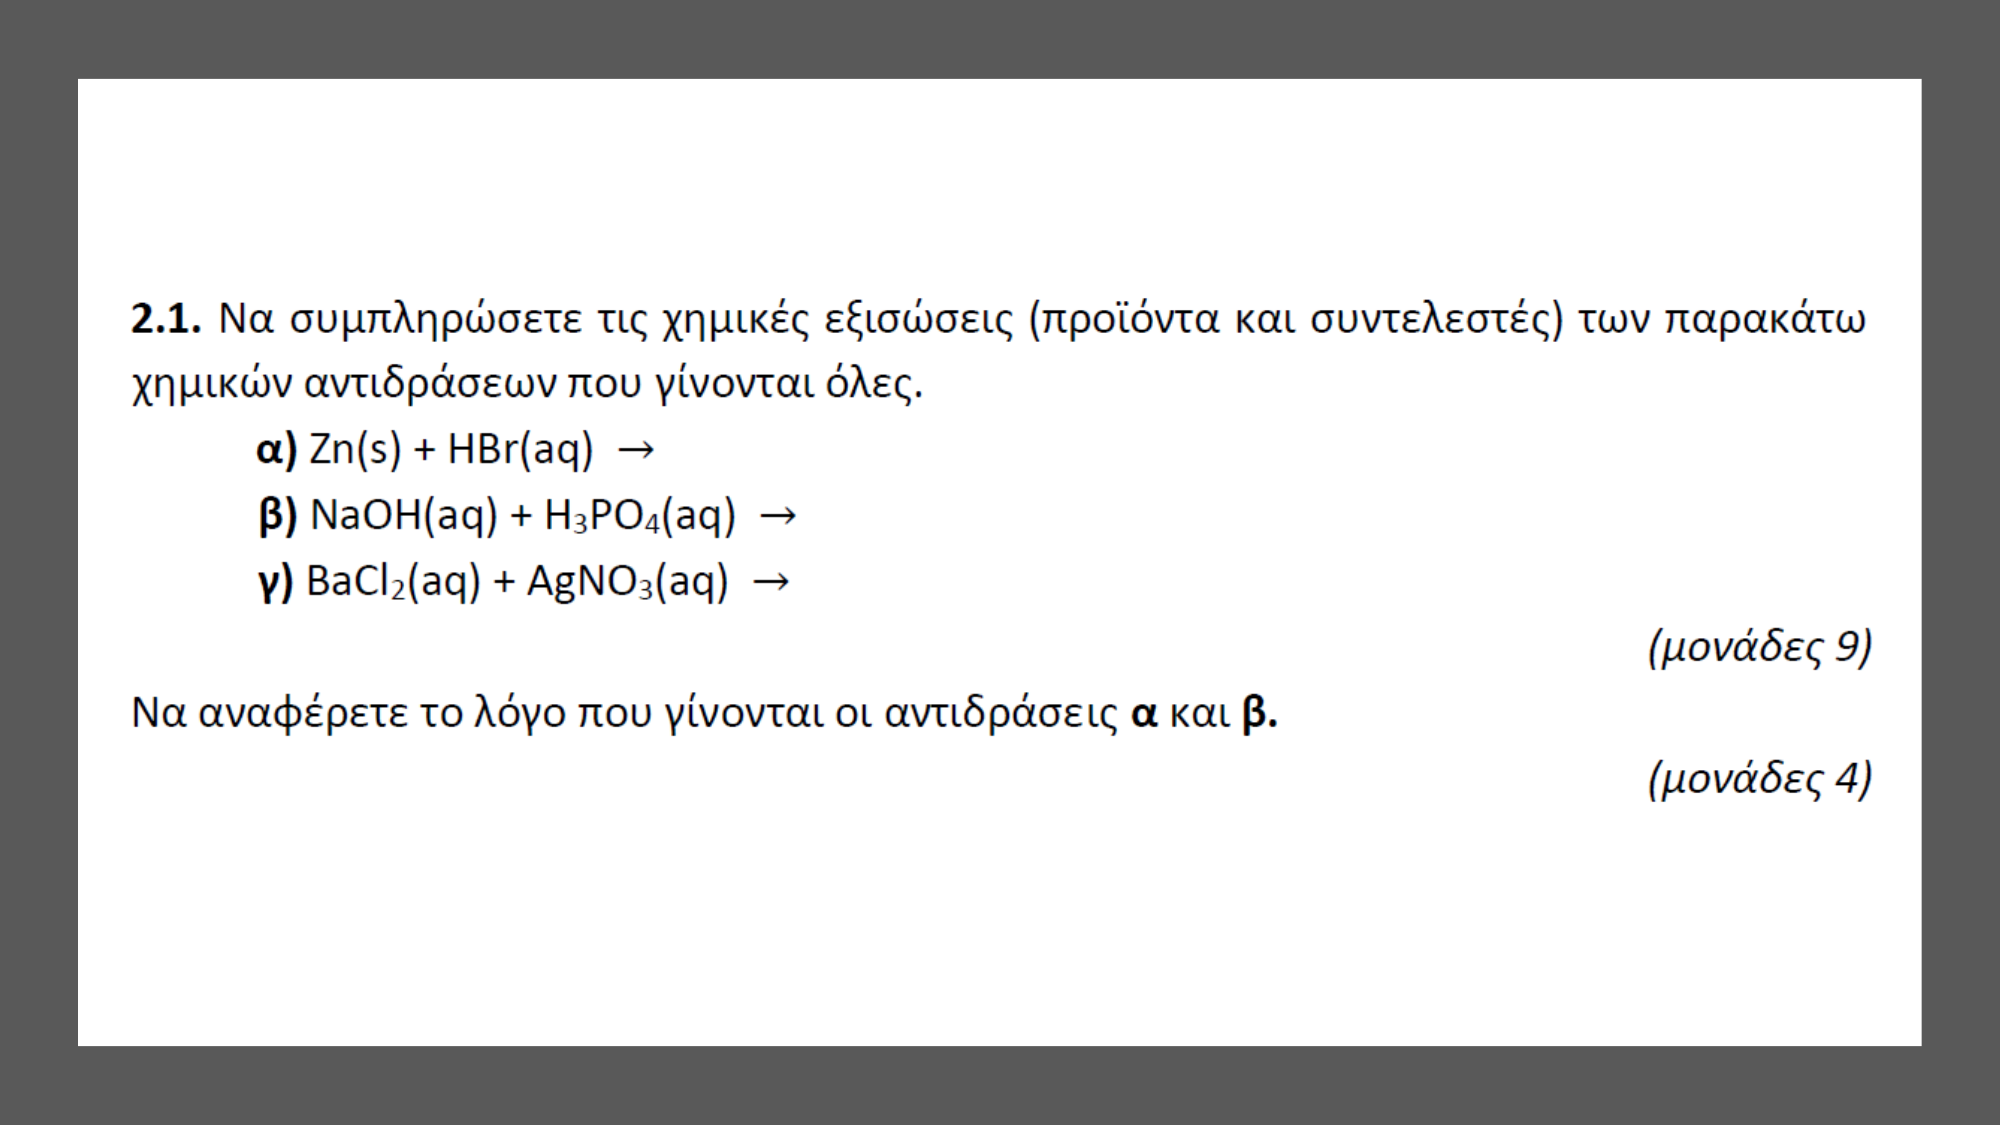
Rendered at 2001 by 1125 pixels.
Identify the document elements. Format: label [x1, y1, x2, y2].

text_box [77, 78, 1923, 1047]
picture [105, 273, 1895, 851]
text_box [0, 0, 2000, 1125]
